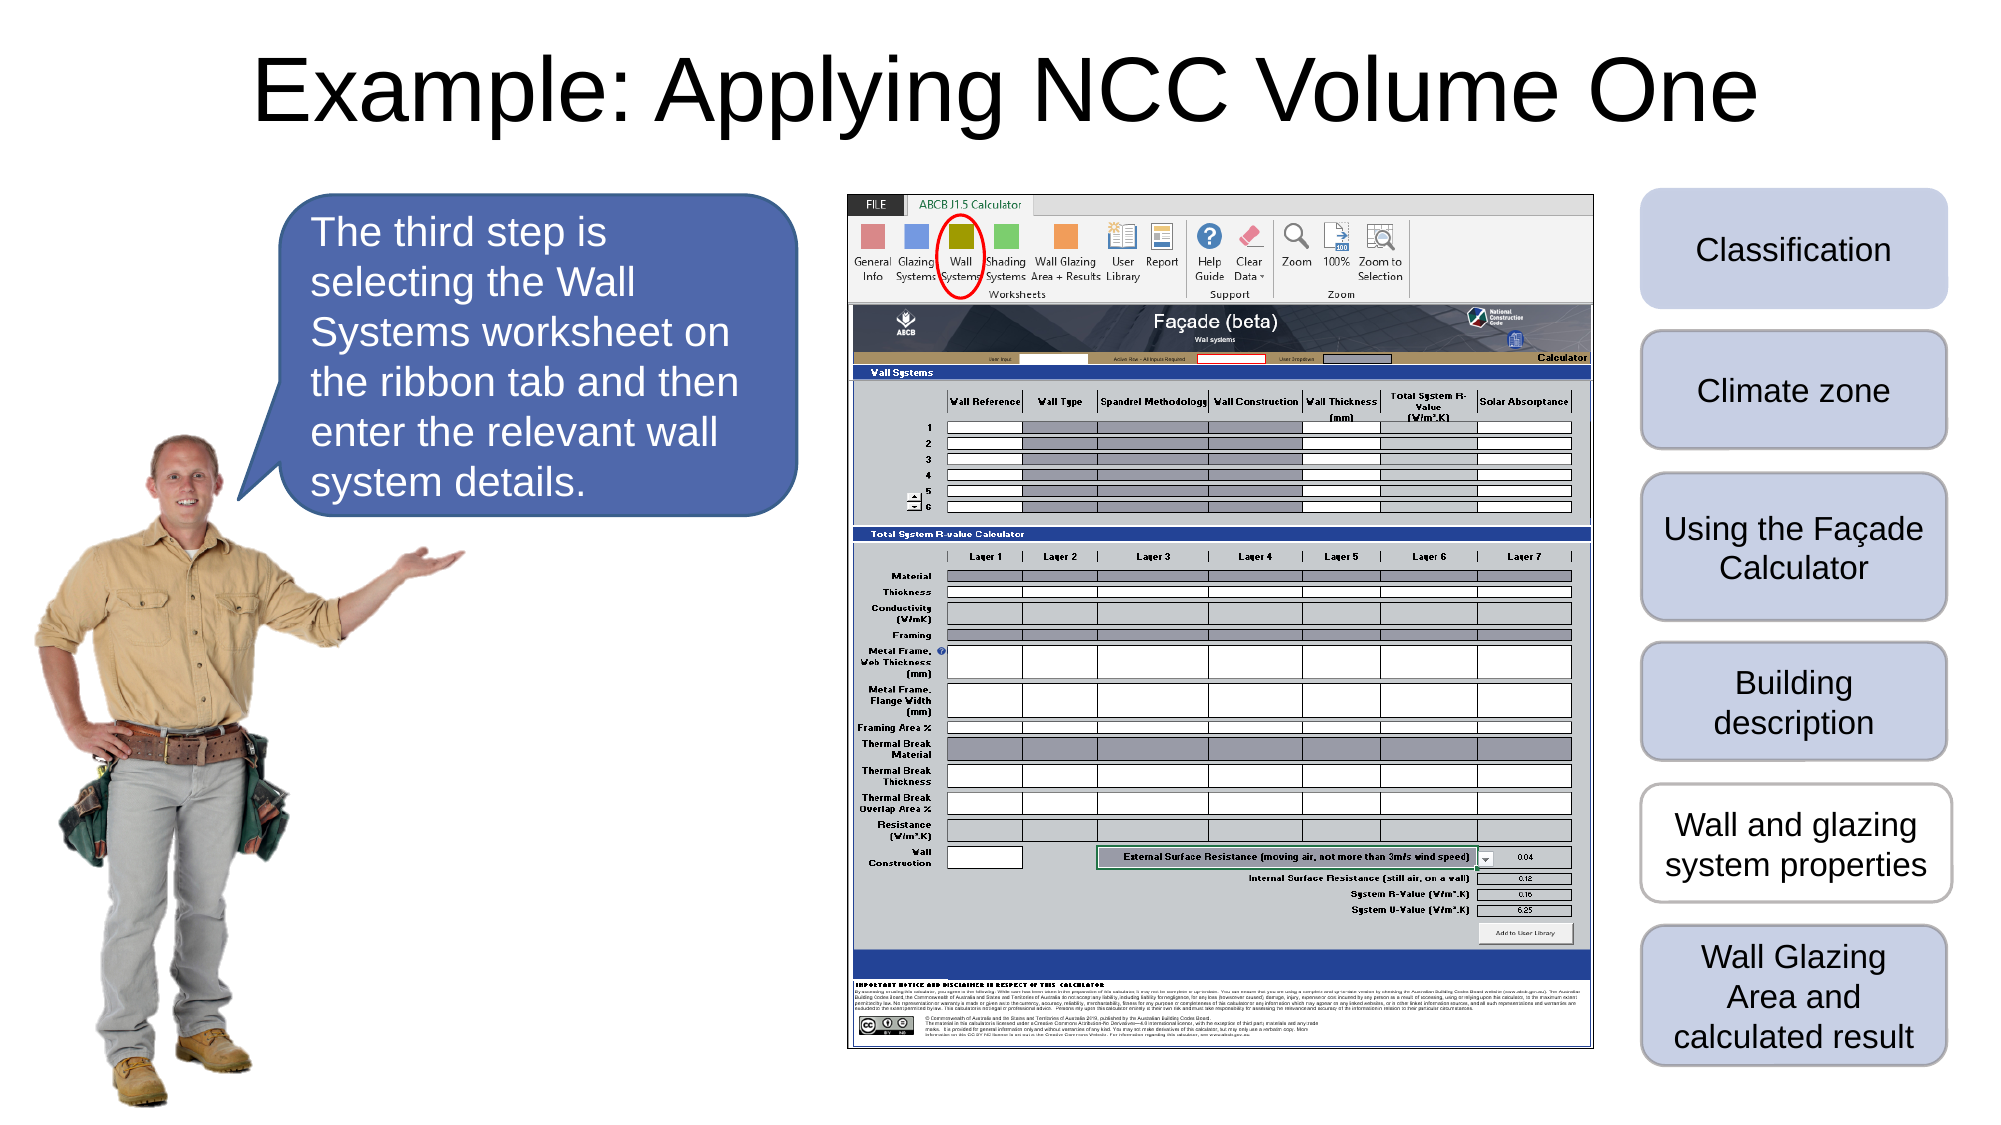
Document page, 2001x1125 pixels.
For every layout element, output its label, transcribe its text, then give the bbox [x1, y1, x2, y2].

text_box Using the Façade Calculator [1641, 472, 1947, 621]
picture [0, 389, 504, 1112]
text_box Wall and glazing system properties [1640, 783, 1952, 903]
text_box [847, 194, 1594, 1049]
text_box Wall Glazing Area and calculated result [1641, 925, 1947, 1066]
text_box Building description [1641, 642, 1947, 761]
text_box Classification [1641, 189, 1947, 308]
text_box Climate zone [1641, 330, 1947, 449]
text_box The third step is selecting the Wall Systems worksheet on the ribbon tab and then enter the relevant wall system details. [277, 194, 797, 516]
title Example: Applying NCC Volume One [144, 17, 1870, 167]
